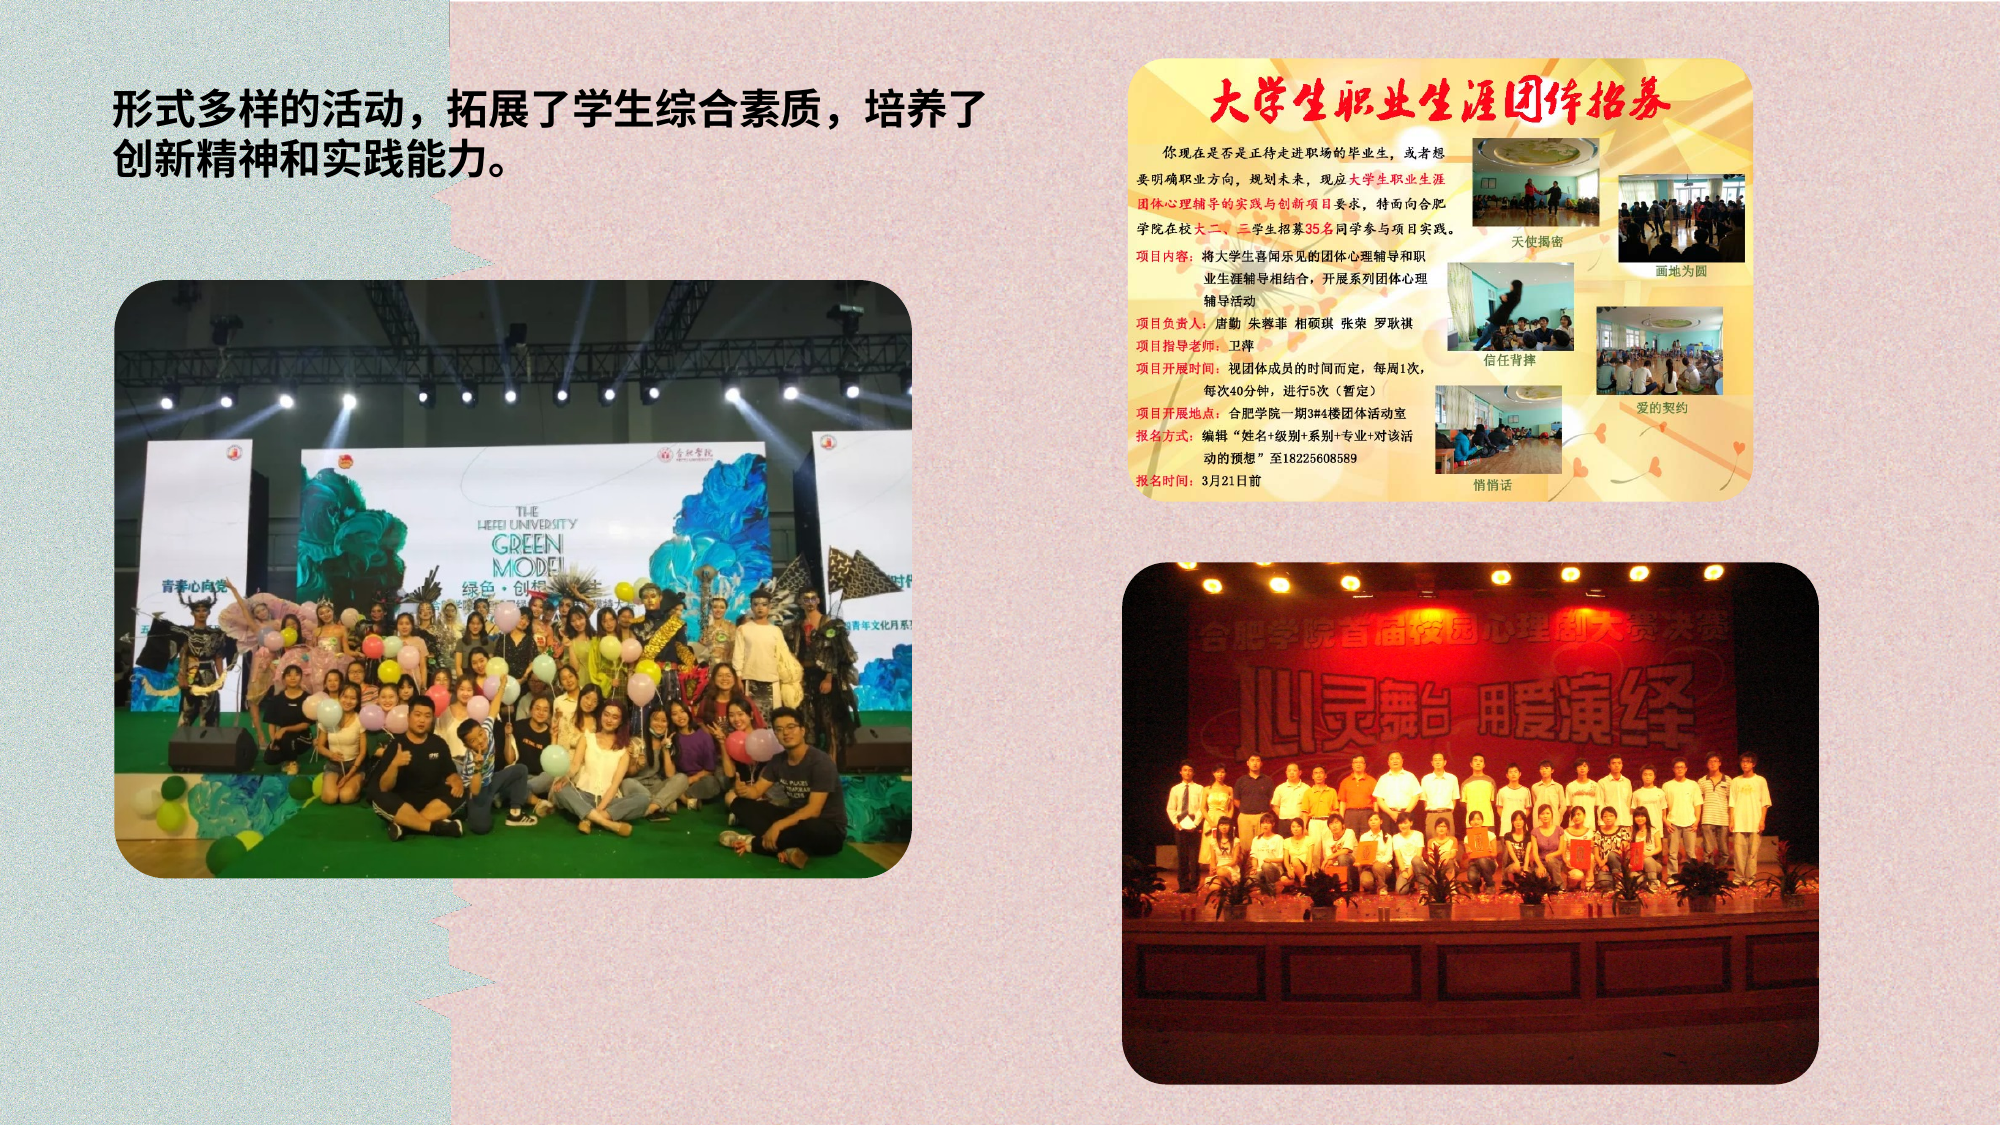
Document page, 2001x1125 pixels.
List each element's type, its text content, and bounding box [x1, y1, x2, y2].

picture [0, 0, 1998, 1125]
text_box [157, 0, 1950, 217]
text_box 形式多样的活动，拓展了学生综合素质，培养了创新精神和实践能力。 [98, 75, 1021, 191]
